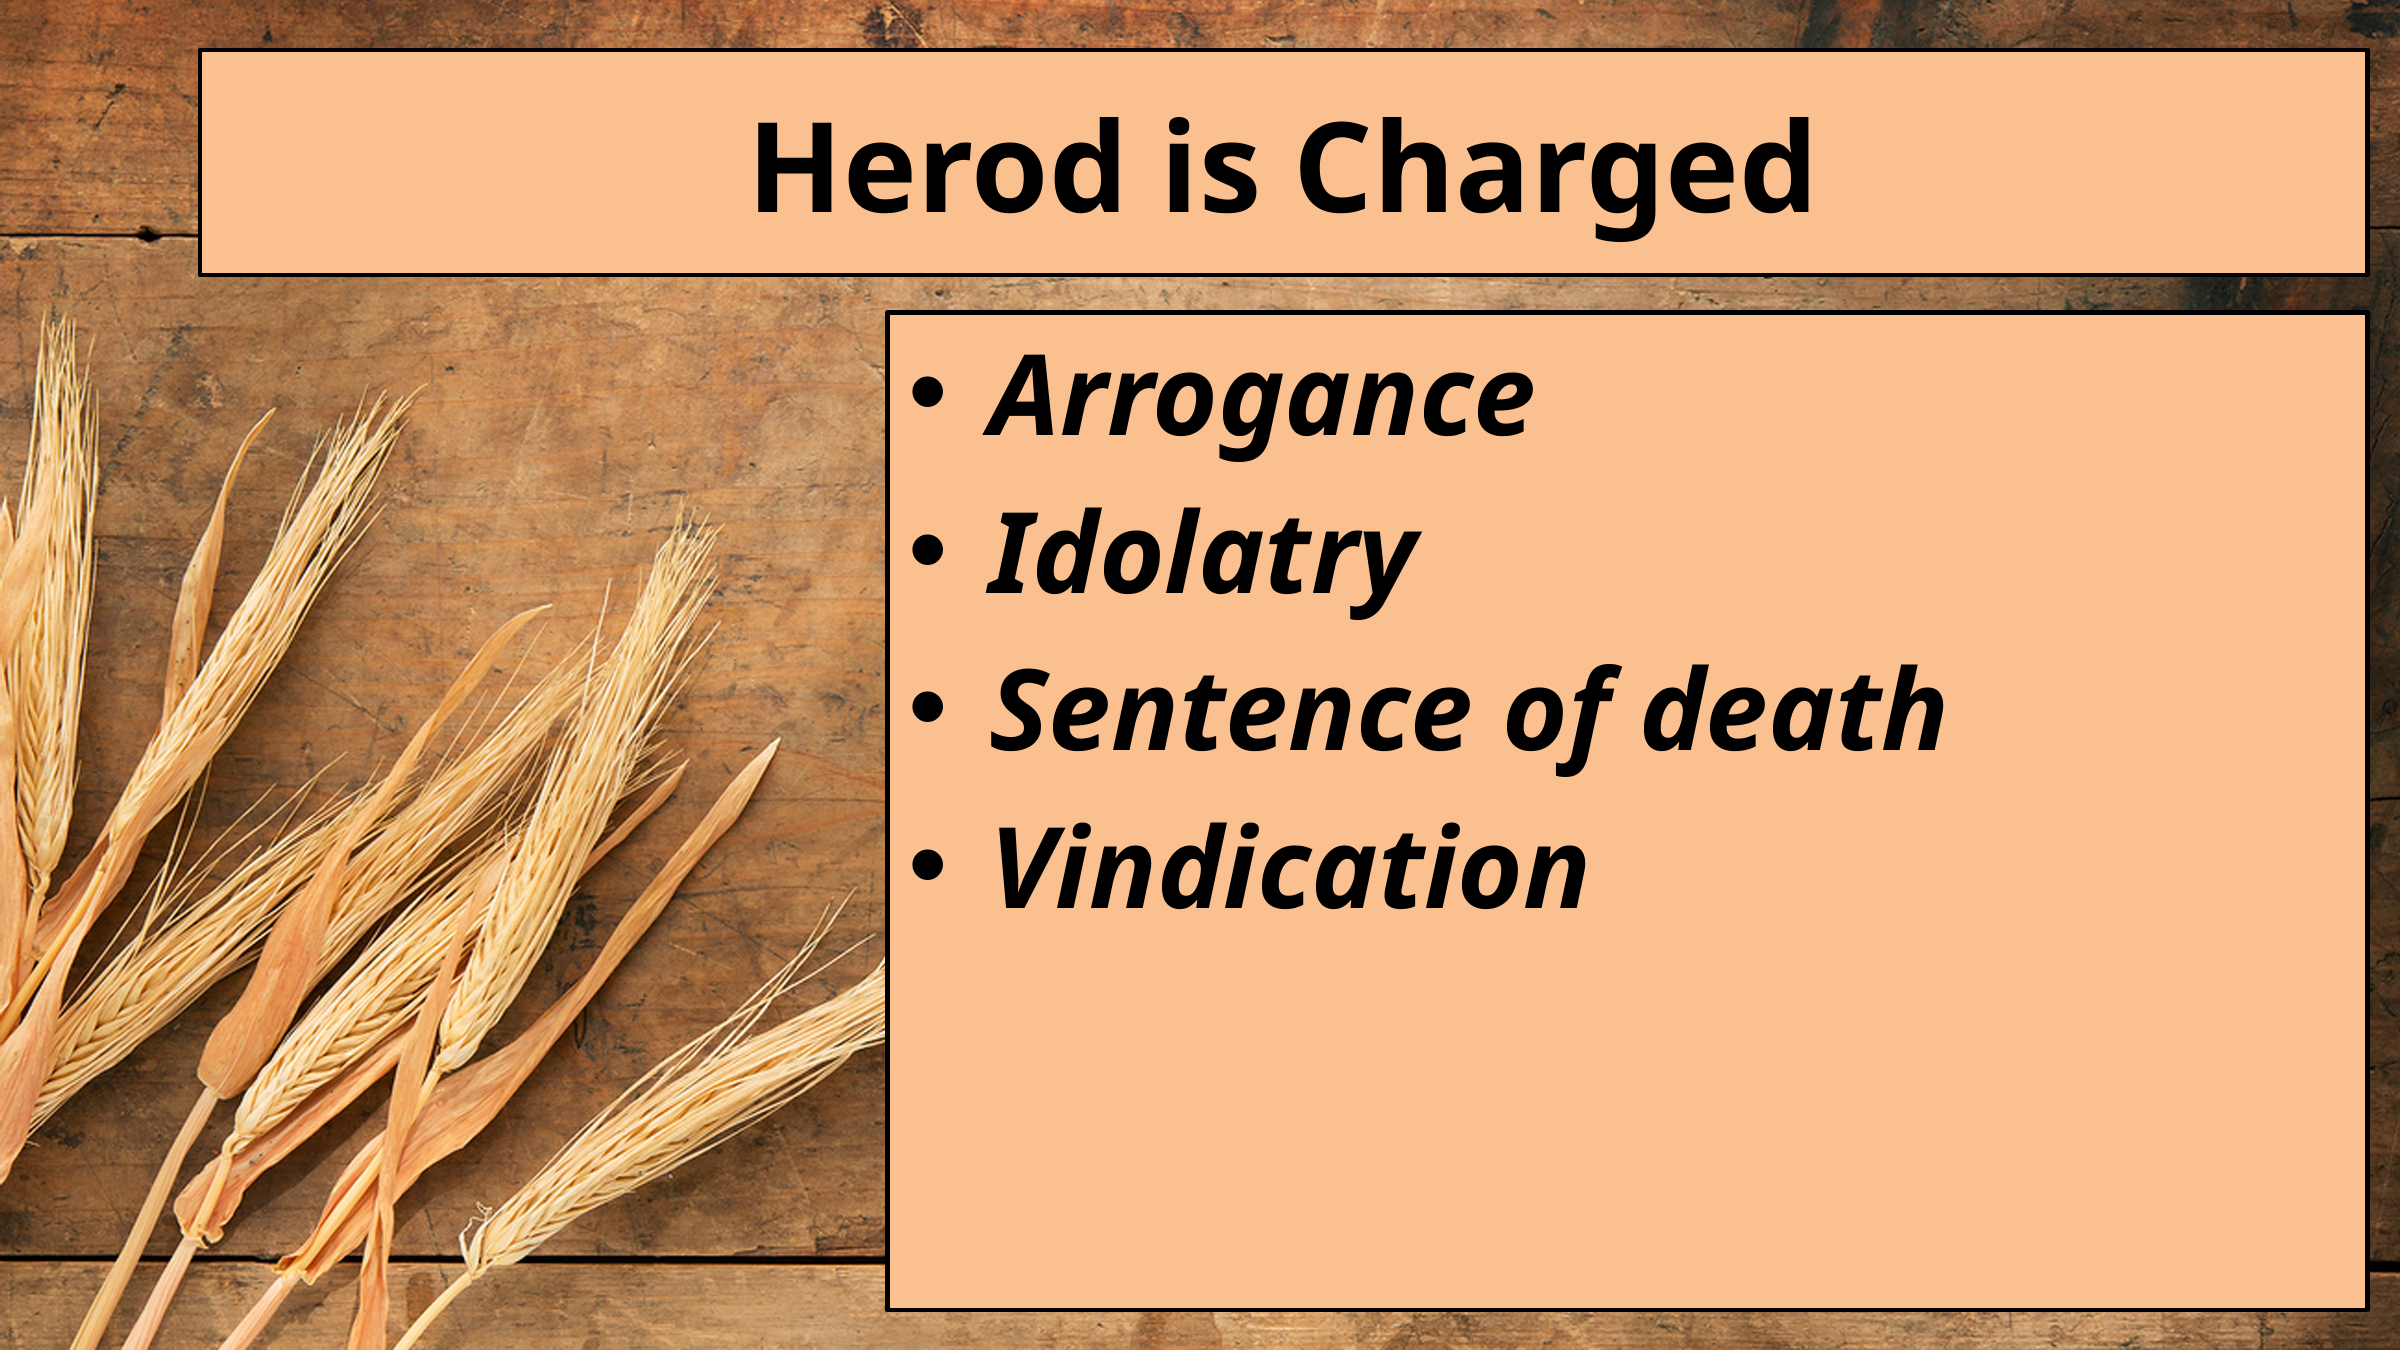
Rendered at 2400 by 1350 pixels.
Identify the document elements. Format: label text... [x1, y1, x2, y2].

list Arrogance Idolatry Sentence of death Vindication [887, 312, 2368, 1310]
title Herod is Charged [200, 50, 2368, 275]
picture [0, 0, 2400, 1350]
